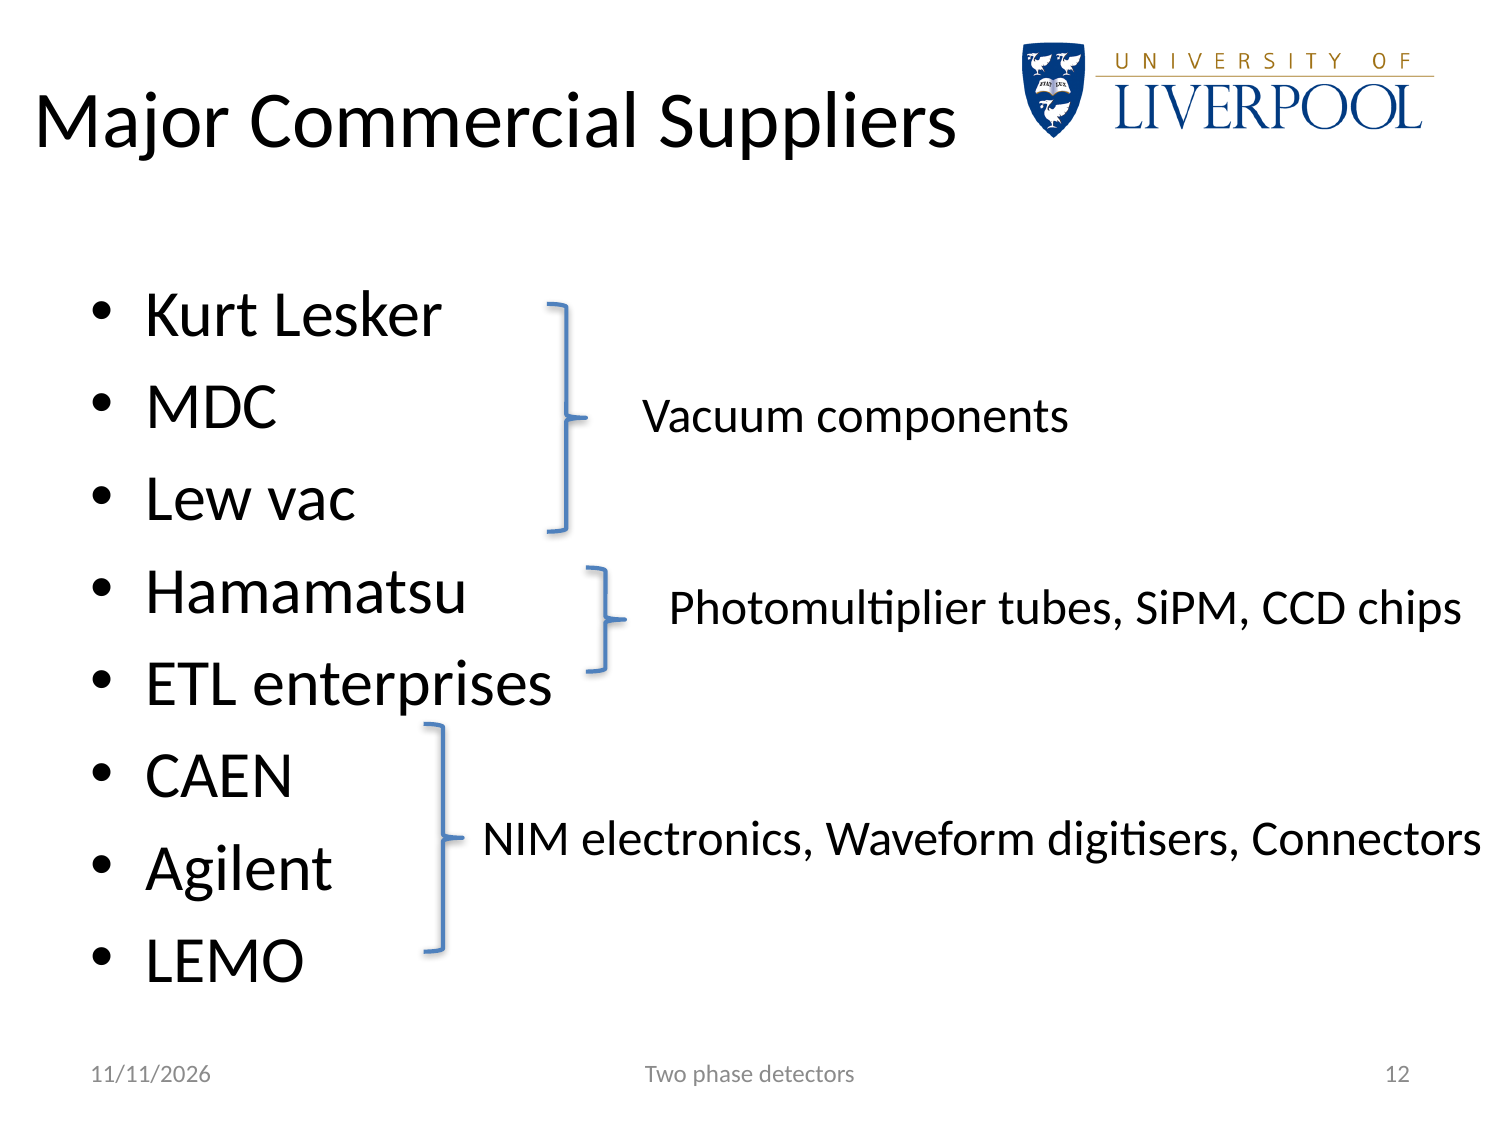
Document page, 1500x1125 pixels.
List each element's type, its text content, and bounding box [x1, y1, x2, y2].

title Major Commercial Suppliers [18, 21, 1085, 209]
text_box [585, 565, 628, 674]
text_box Vacuum components [627, 375, 1085, 451]
text_box [546, 301, 588, 534]
picture [939, 29, 1500, 159]
text_box Photomultiplier tubes, SiPM, CCD chips [654, 567, 1478, 643]
text_box [423, 721, 465, 954]
list Kurt Lesker MDC Lew vac Hamamatsu ETL enterprises CAEN Agilent LEMO [75, 262, 1425, 1005]
text_box NIM electronics, Waveform digitisers, Connectors [467, 798, 1498, 874]
slide_number 11 [1074, 1042, 1425, 1103]
footer Two phase detectors [512, 1042, 988, 1103]
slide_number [75, 1042, 425, 1103]
